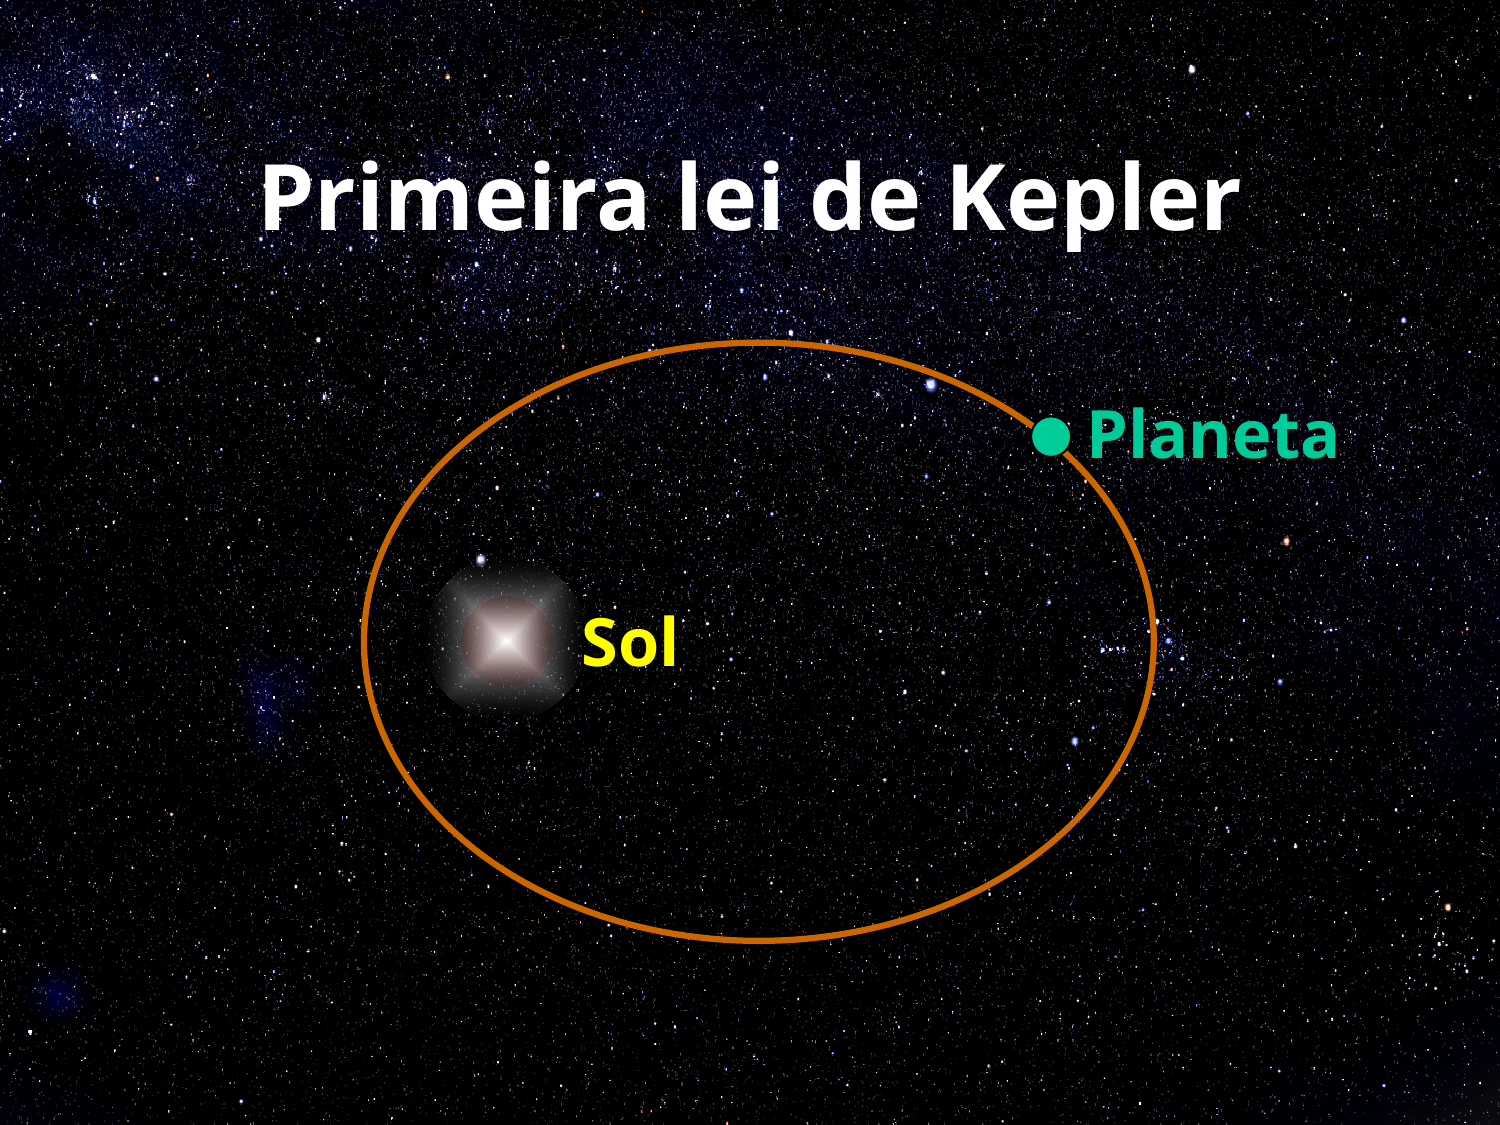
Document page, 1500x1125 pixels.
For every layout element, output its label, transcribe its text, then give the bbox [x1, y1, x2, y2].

title Primeira lei de Kepler [112, 99, 1388, 288]
text_box Planeta [1071, 384, 1357, 480]
text_box [363, 342, 1154, 941]
picture [0, 0, 1500, 1125]
text_box [1031, 416, 1072, 457]
text_box Sol [593, 592, 715, 688]
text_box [423, 557, 587, 720]
